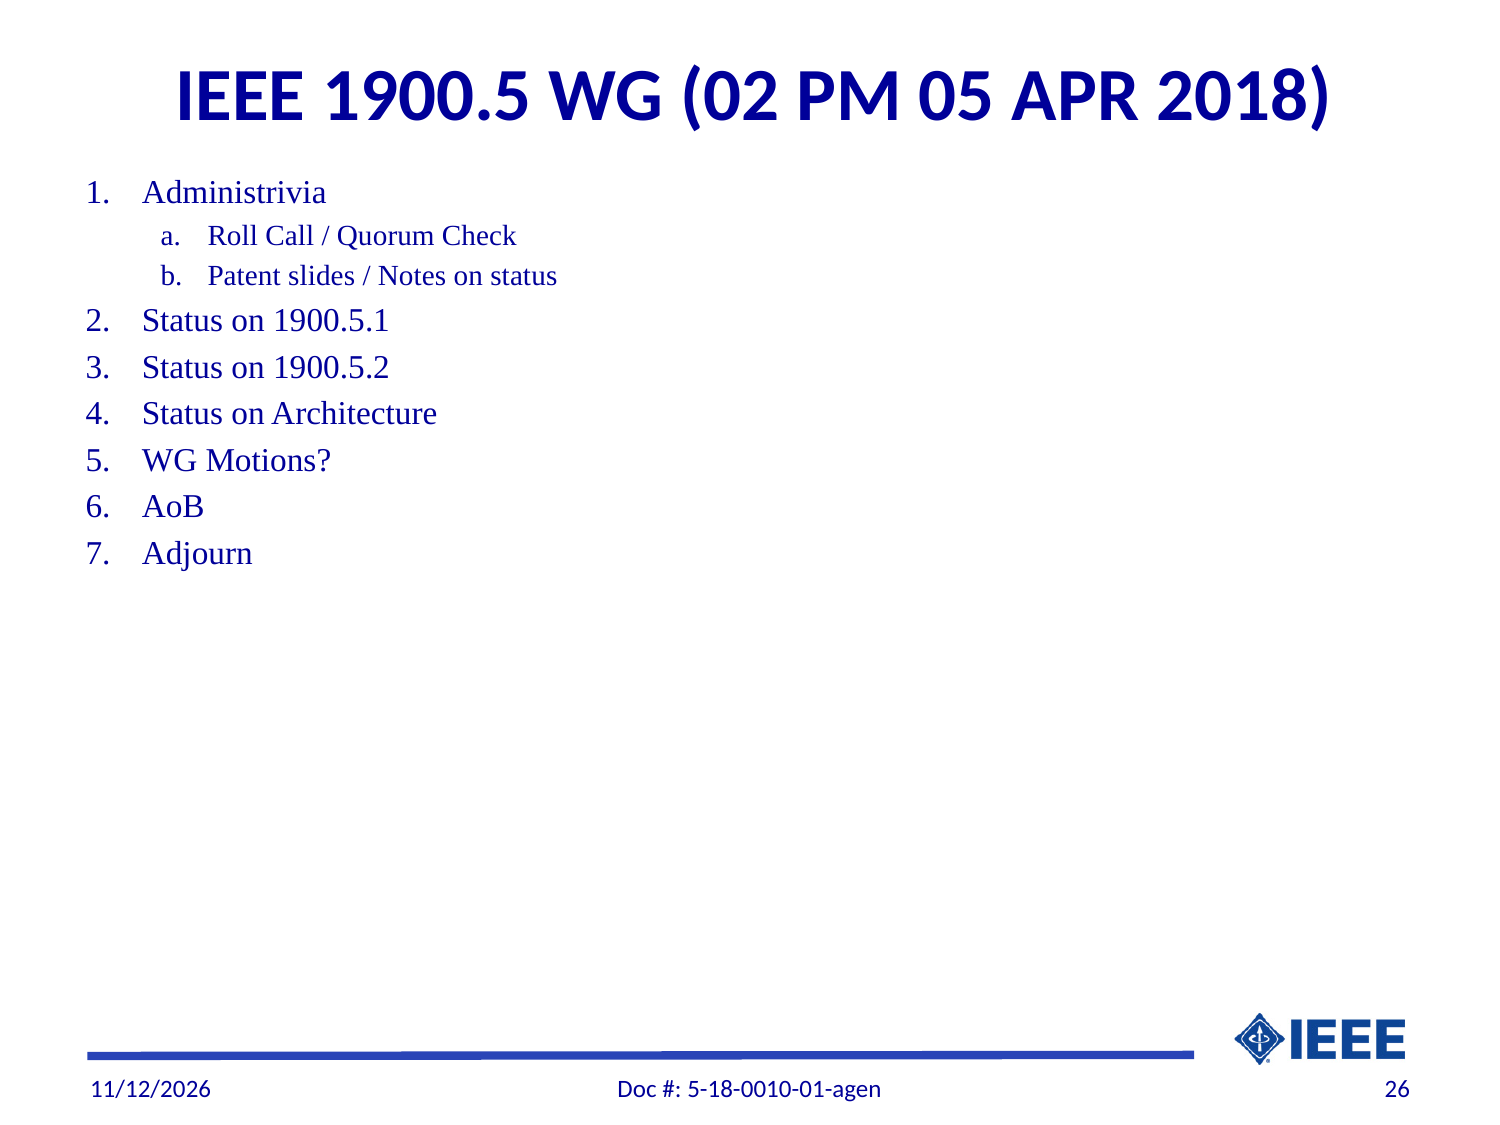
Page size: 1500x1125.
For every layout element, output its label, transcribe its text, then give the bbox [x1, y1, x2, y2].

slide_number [75, 1057, 425, 1118]
footer Doc #: 5-18-0010-01-agen [512, 1057, 988, 1118]
title IEEE 1900.5 WG (02 PM 05 APR 2018) [79, 0, 1430, 184]
picture [1231, 1011, 1406, 1057]
list Administrivia Roll Call / Quorum Check Patent slides / Notes on status Status on 1900.5.1 Status on 1900.5.2 Status on Architecture WG Motions? AoB Adjourn [70, 162, 1421, 905]
slide_number 26 [1074, 1057, 1425, 1118]
